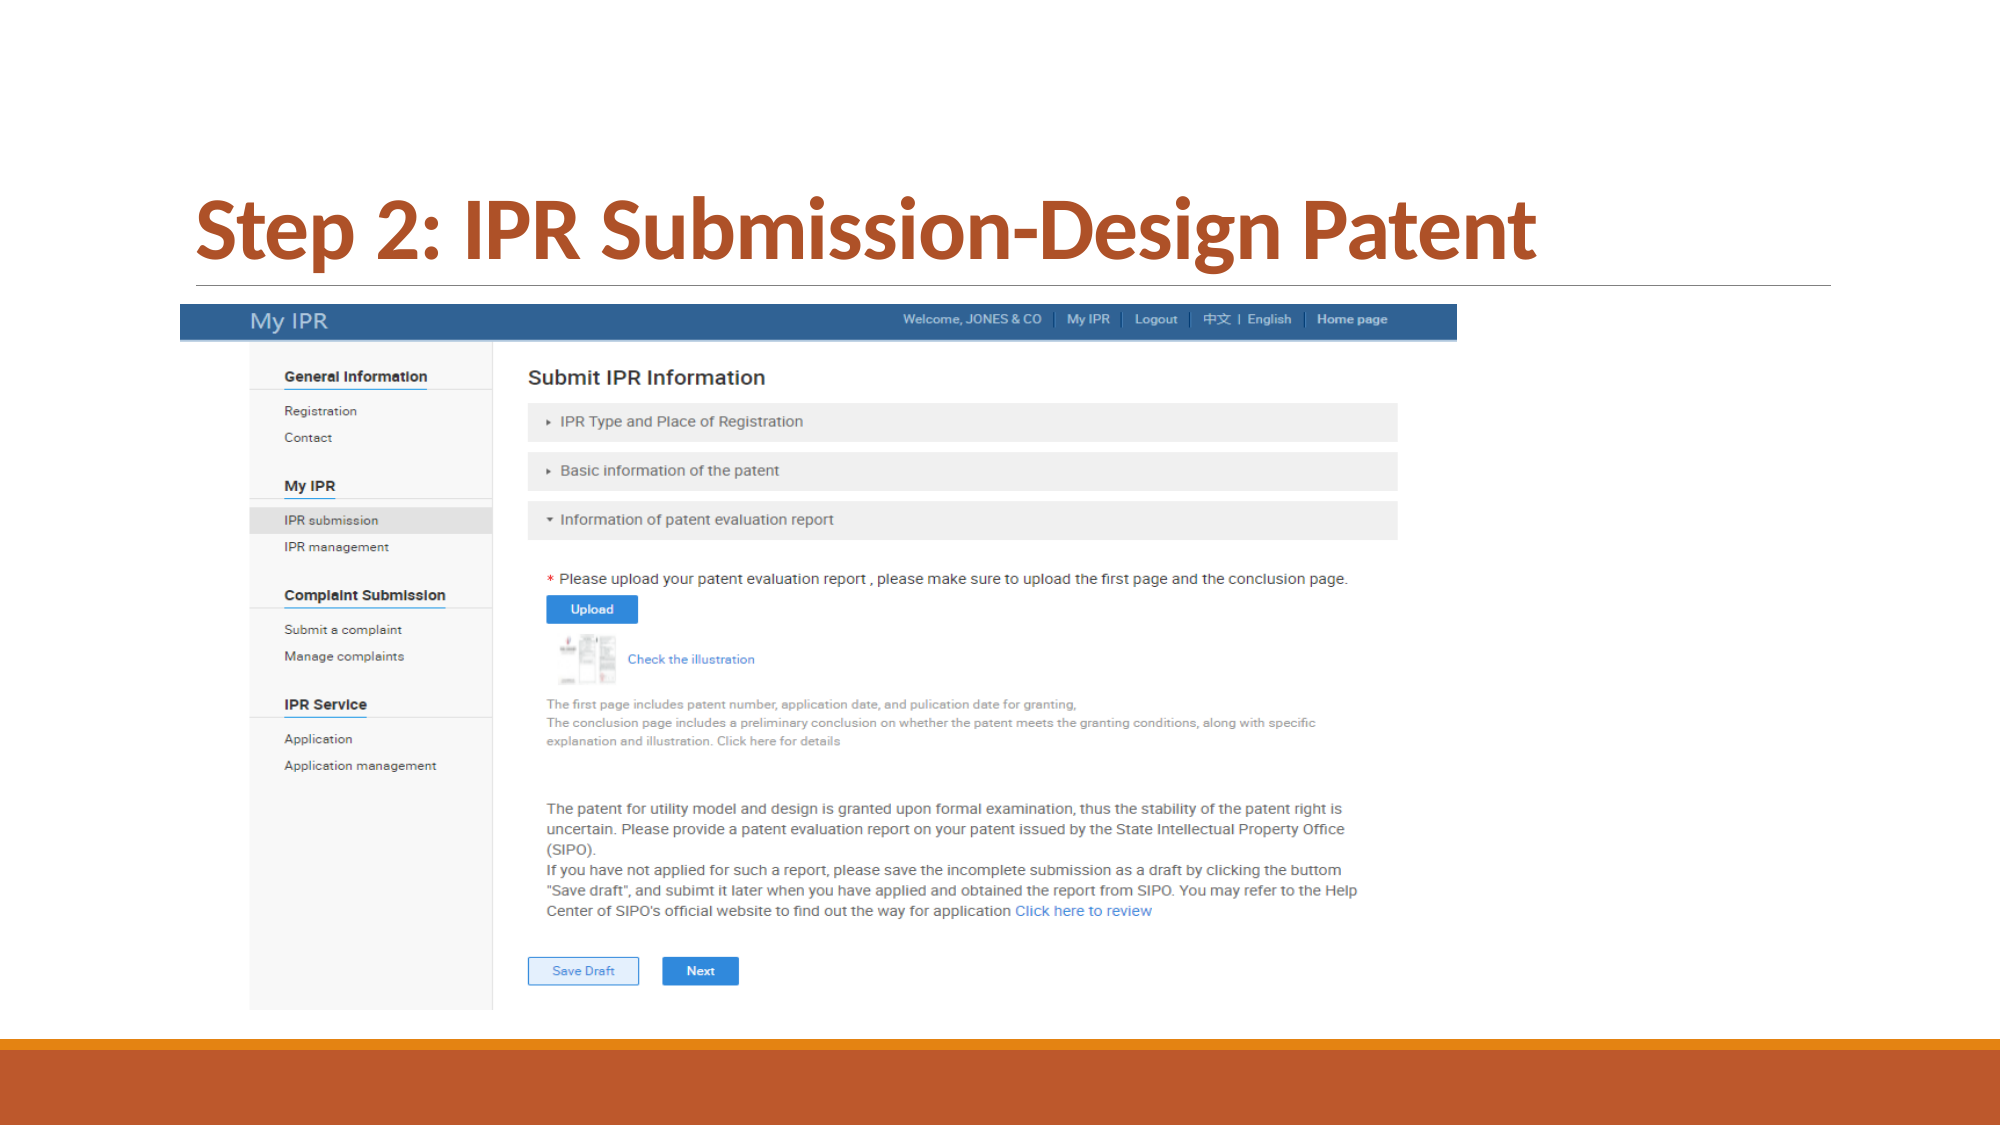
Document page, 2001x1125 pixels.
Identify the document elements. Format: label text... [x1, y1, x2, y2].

title Step 2: IPR Submission-Design Patent [180, 47, 1830, 285]
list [179, 304, 1457, 1011]
